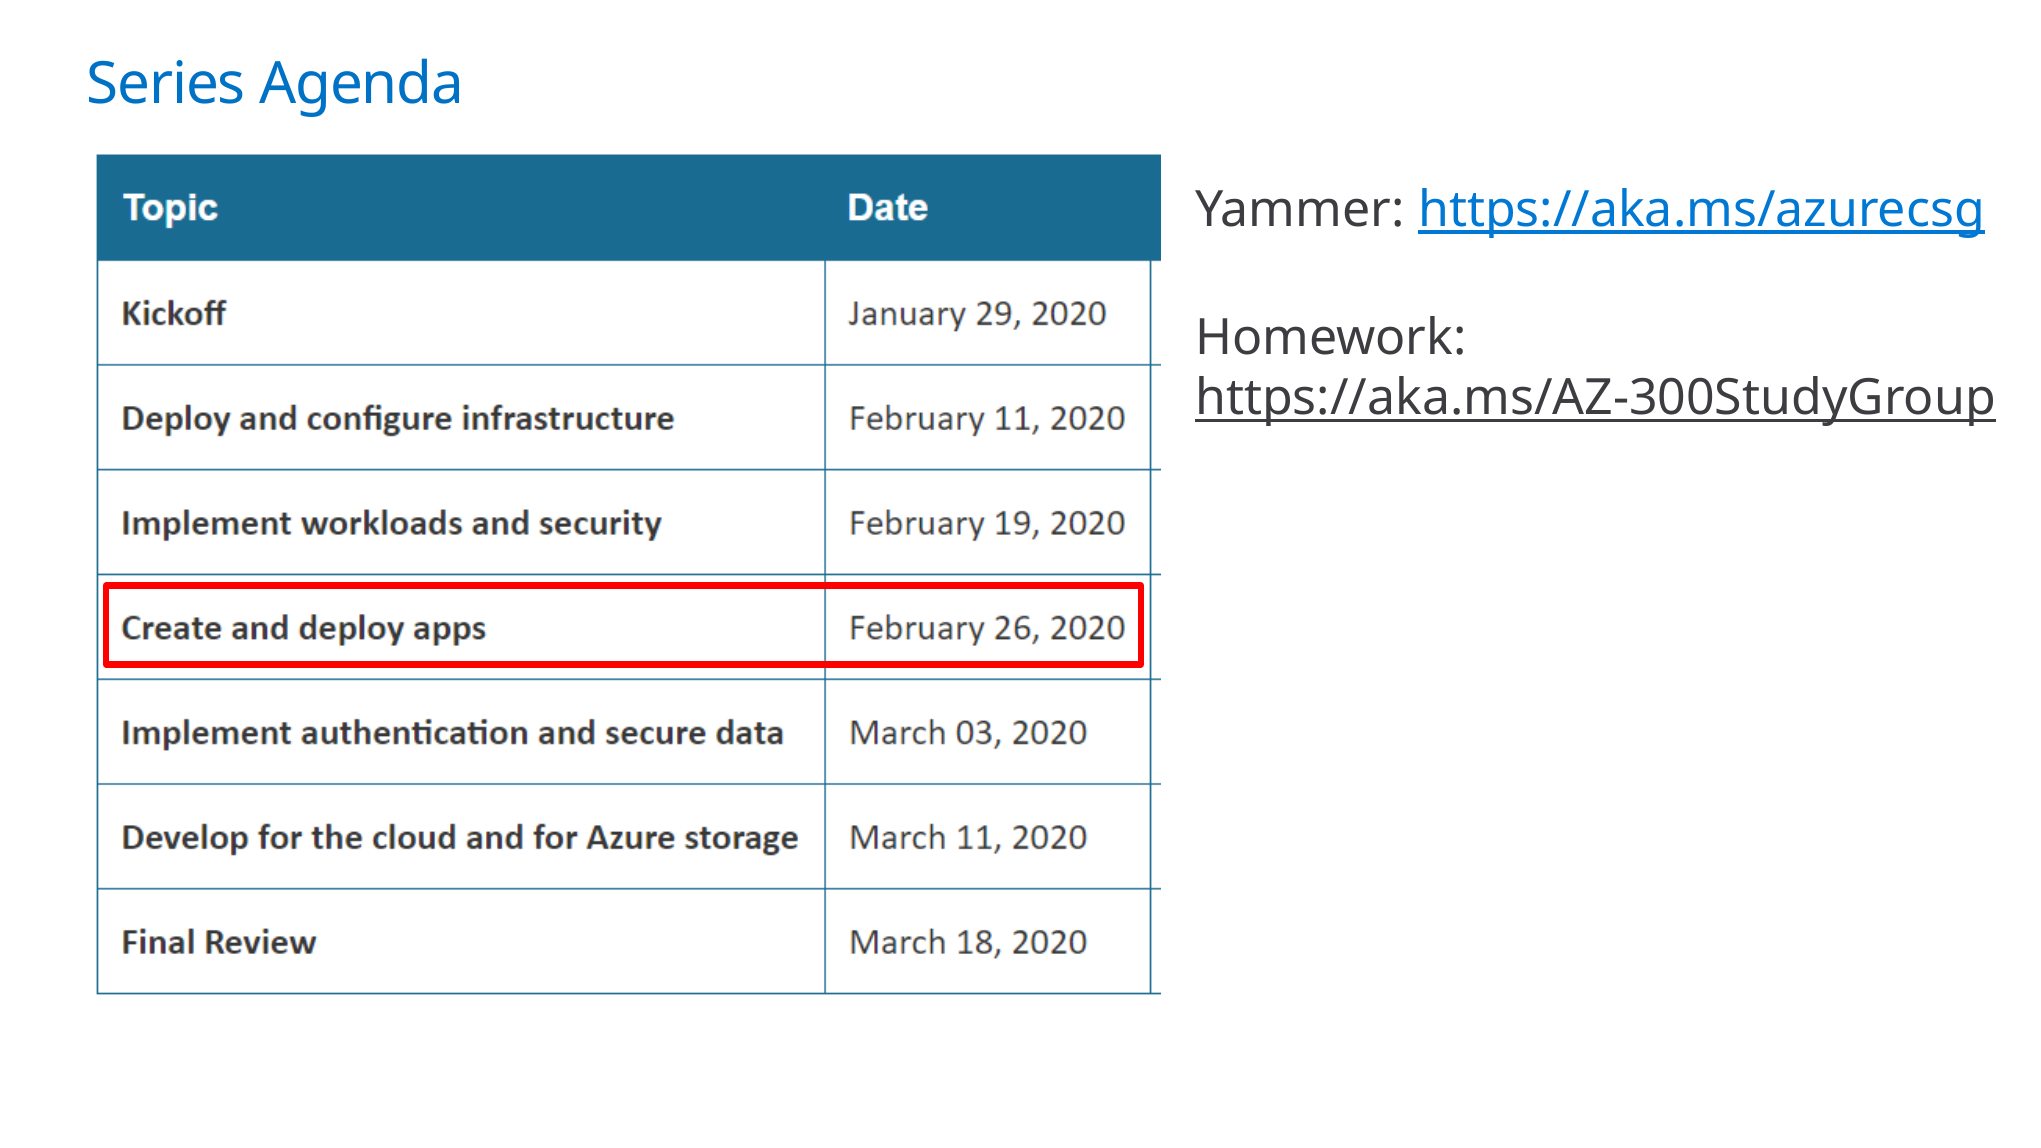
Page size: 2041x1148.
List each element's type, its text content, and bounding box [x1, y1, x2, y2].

text_box Yammer: https://aka.ms/azurecsg Homework: https://aka.ms/AZ-300StudyGroup [1180, 169, 2021, 501]
picture [86, 147, 1161, 1005]
title Series Agenda [86, 38, 1953, 164]
